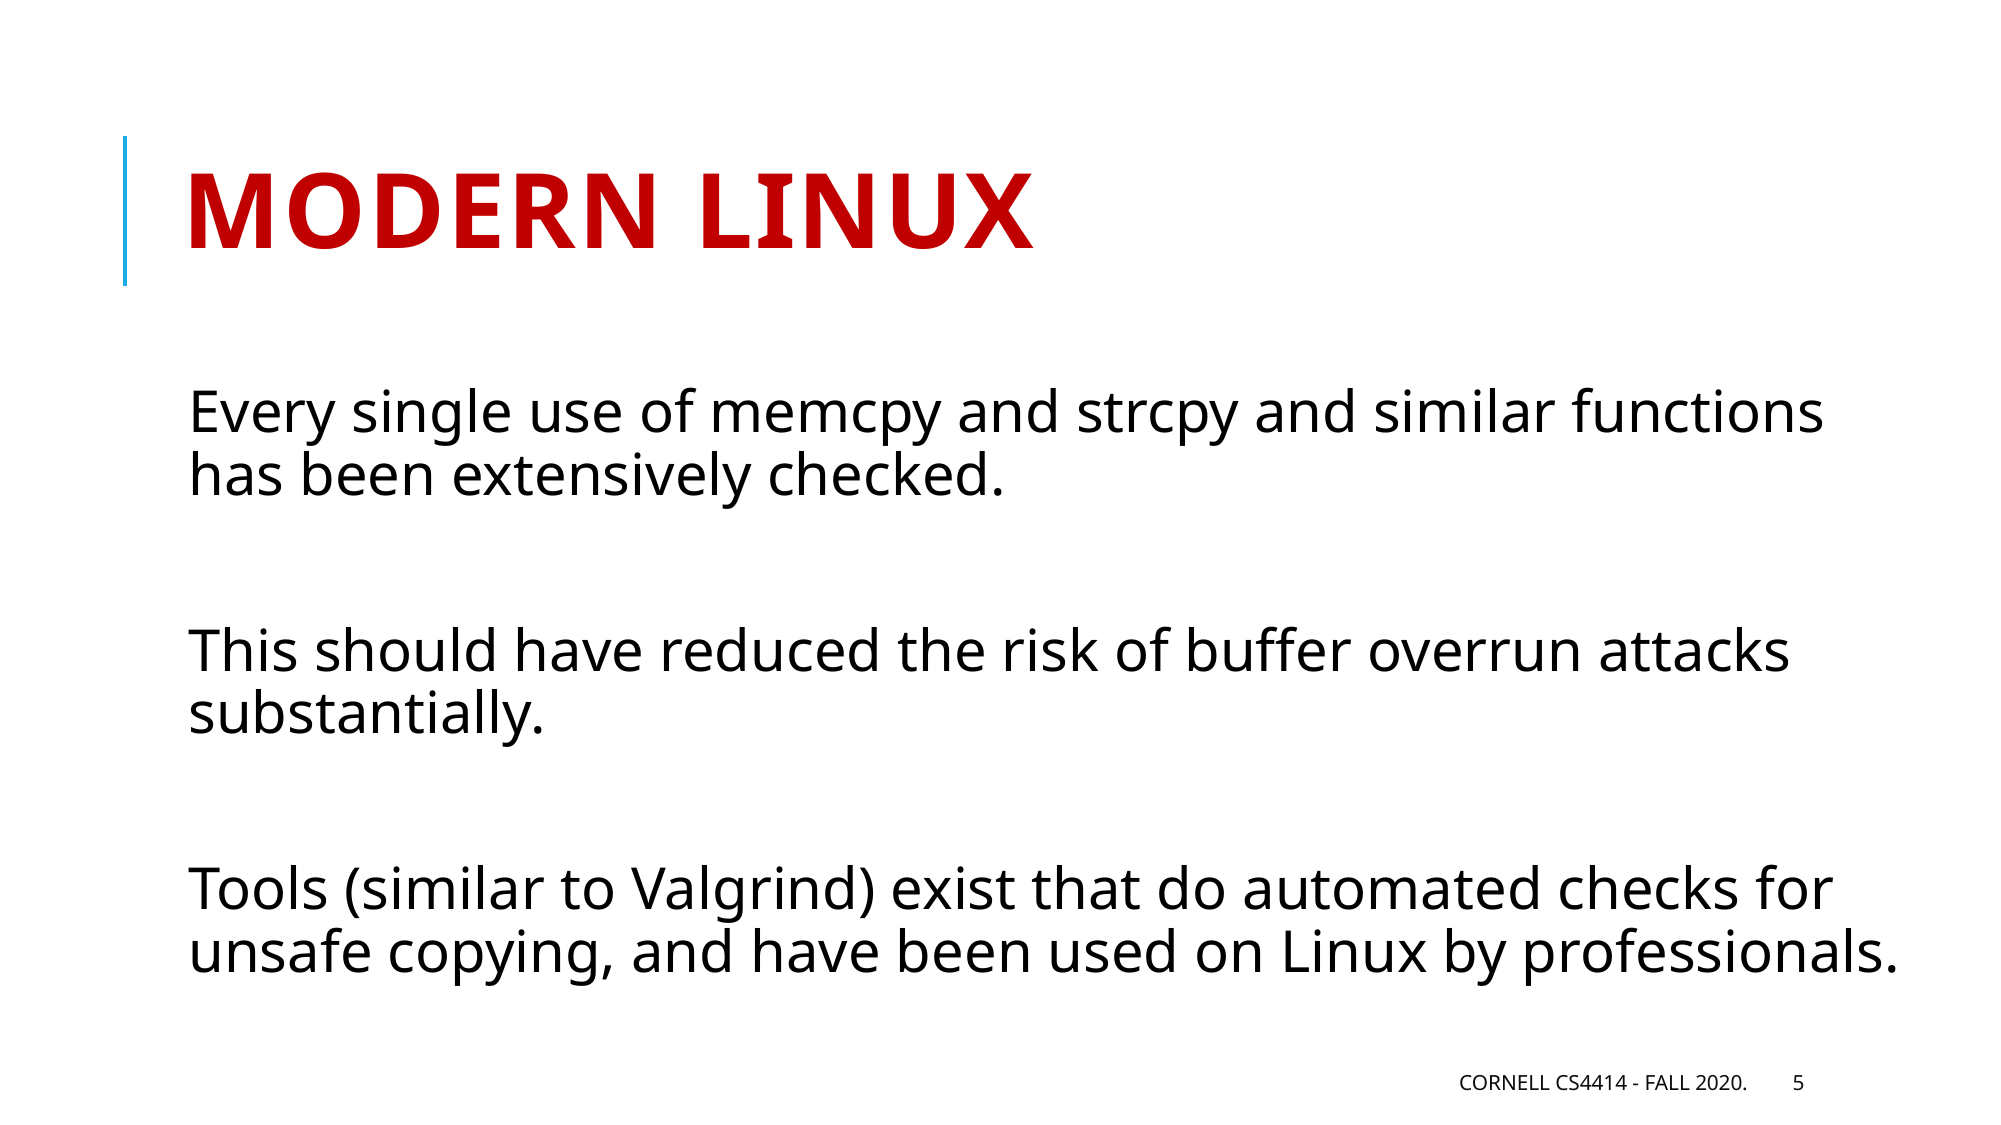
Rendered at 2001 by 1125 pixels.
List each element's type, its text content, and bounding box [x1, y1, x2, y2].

footer Cornell CS4414 - Fall 2020. [794, 1061, 1763, 1107]
slide_number 5 [1777, 1061, 1938, 1107]
list Every single use of memcpy and strcpy and similar functions has been extensively checked. This should have reduced the risk of buffer overrun attacks substantially. Tools (similar to Valgrind) exist that do automated checks for unsafe copying, and have been used on Linux by professionals. [168, 375, 1914, 1035]
title Modern Linux [168, 96, 1914, 342]
